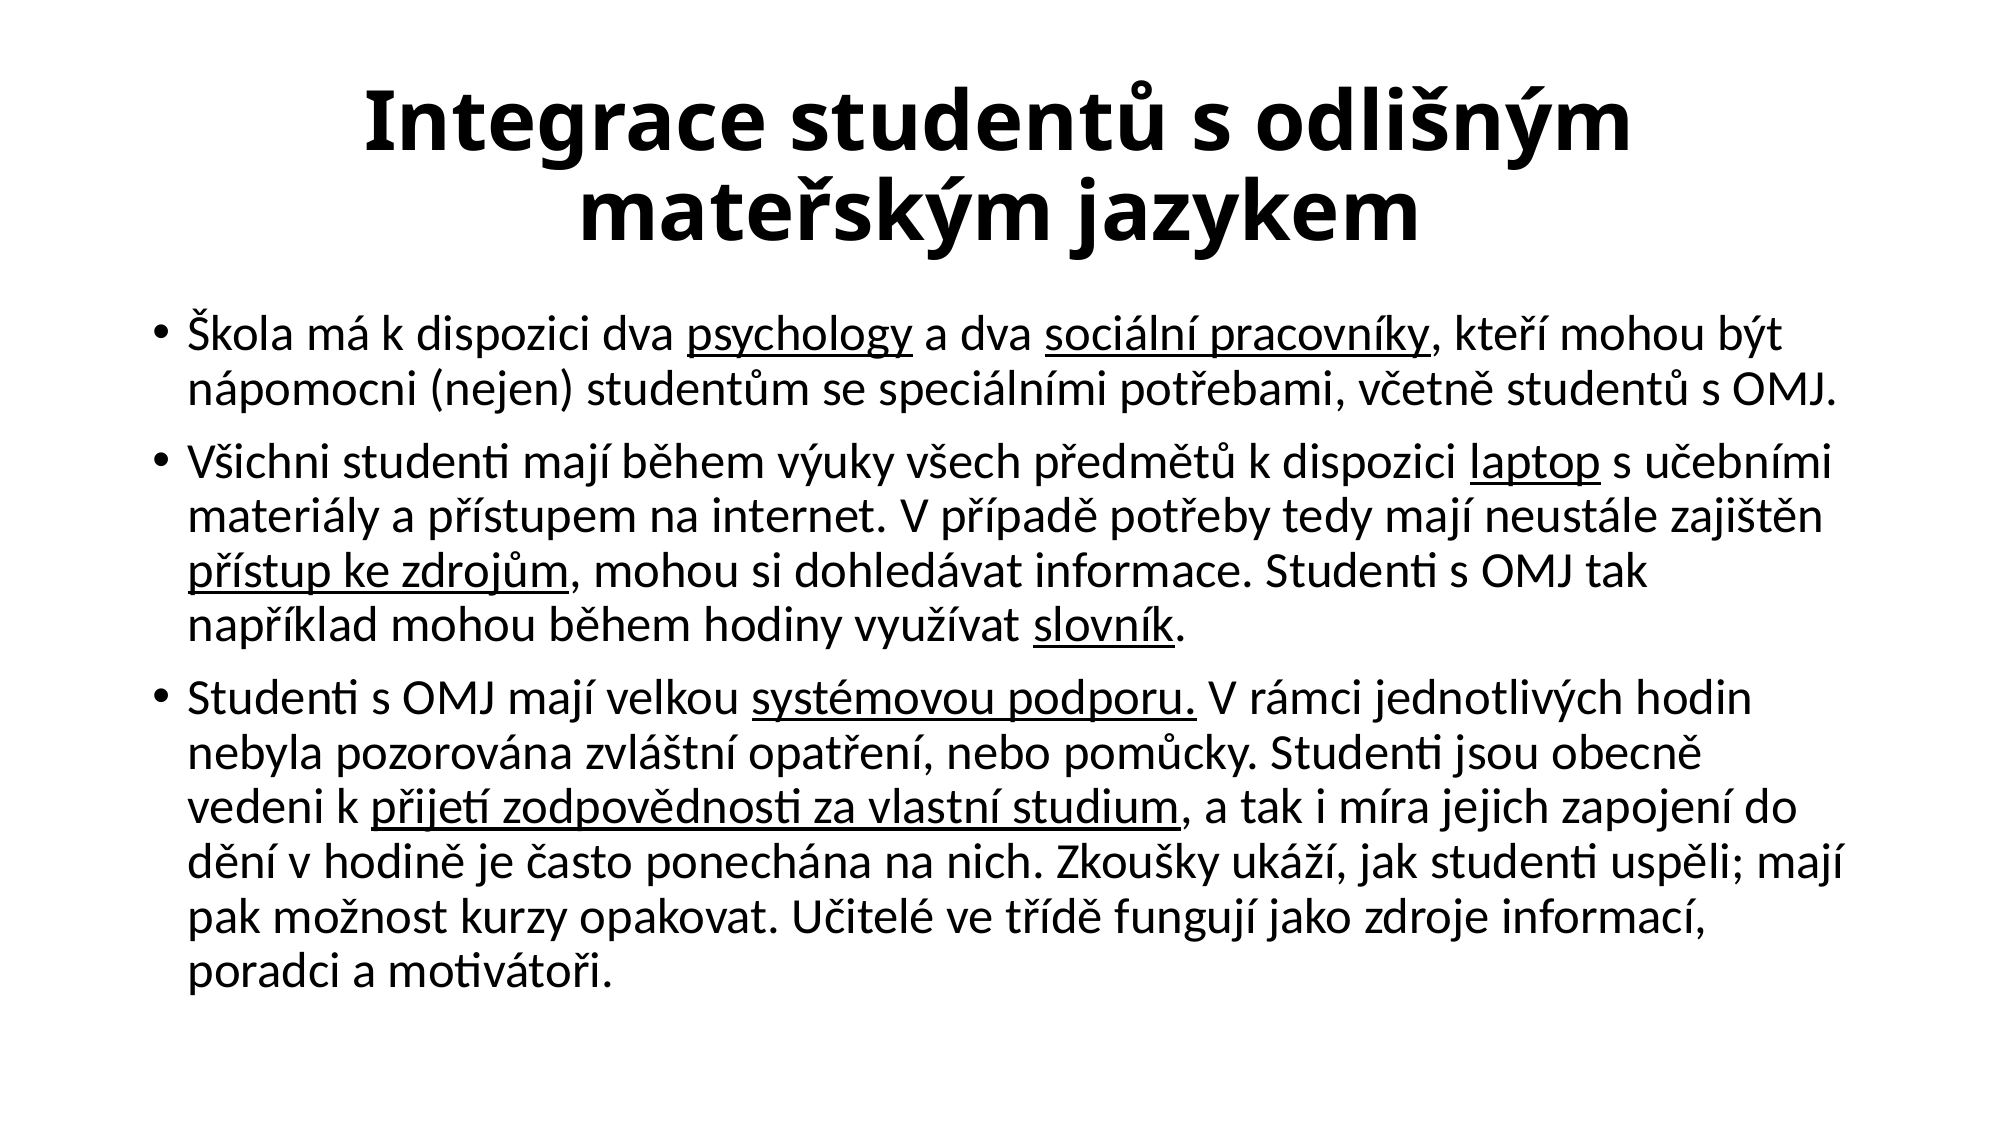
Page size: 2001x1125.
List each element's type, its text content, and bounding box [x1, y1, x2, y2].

title Integrace studentů s odlišným mateřským jazykem [137, 59, 1863, 278]
list Škola má k dispozici dva psychology a dva sociální pracovníky, kteří mohou být nápomocni (nejen) studentům se speciálními potřebami, včetně studentů s OMJ. Všichni studenti mají během výuky všech předmětů k dispozici laptop s učebními materiály a přístupem na internet. V případě potřeby tedy mají neustále zajištěn přístup ke zdrojům, mohou si dohledávat informace. Studenti s OMJ tak například mohou během hodiny využívat slovník. Studenti s OMJ mají velkou systémovou podporu. V rámci jednotlivých hodin nebyla pozorována zvláštní opatření, nebo pomůcky. Studenti jsou obecně vedeni k přijetí zodpovědnosti za vlastní studium, a tak i míra jejich zapojení do dění v hodině je často ponechána na nich. Zkoušky ukáží, jak studenti uspěli; mají pak možnost kurzy opakovat. Učitelé ve třídě fungují jako zdroje informací, poradci a motivátoři. [137, 299, 1863, 1066]
